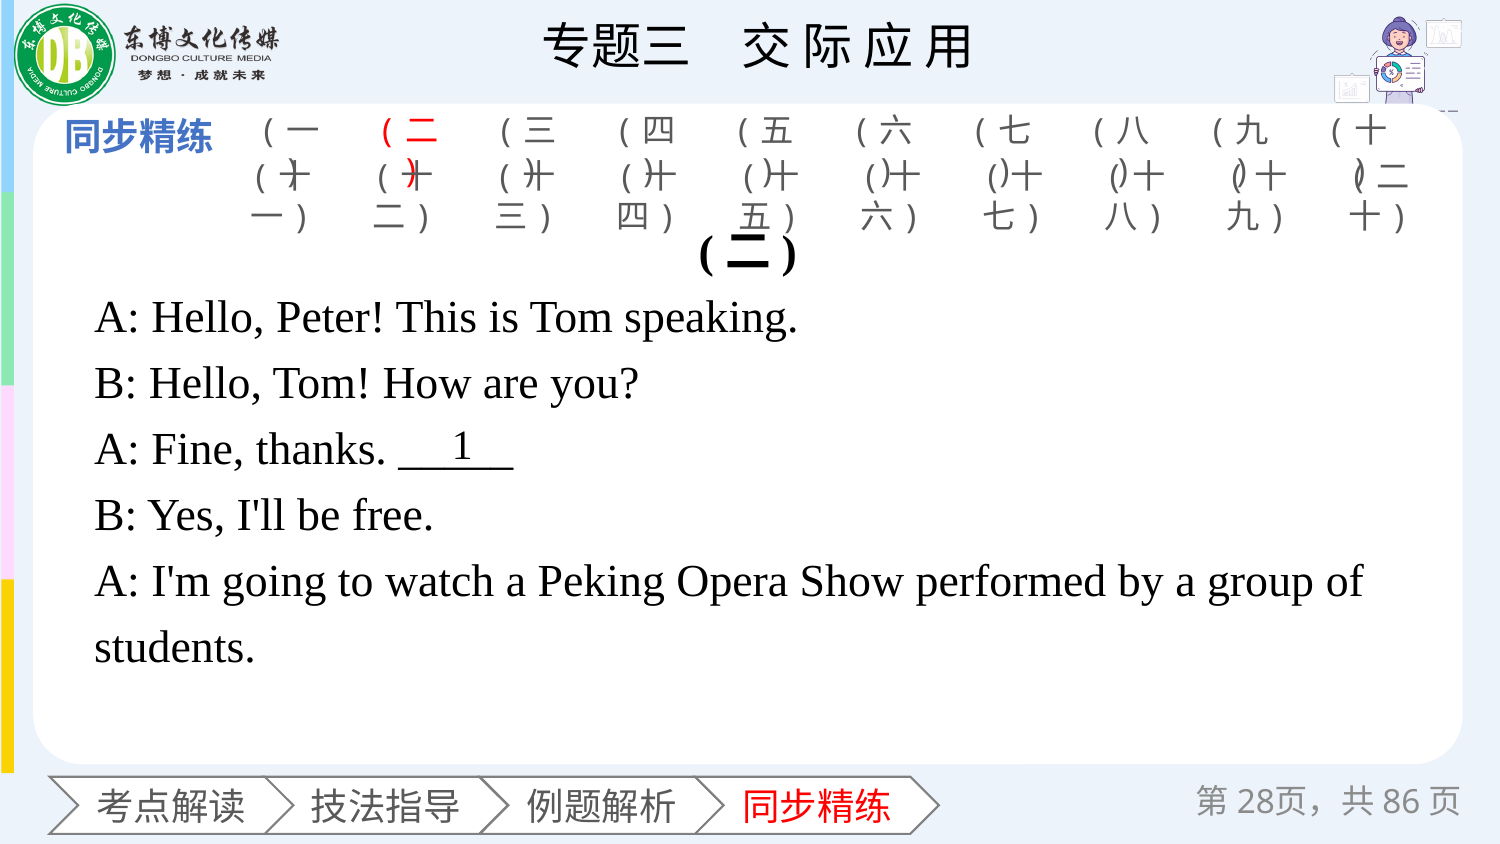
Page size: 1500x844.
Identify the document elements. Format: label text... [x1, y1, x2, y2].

text_box 1 [423, 410, 502, 476]
text_box (十一) [221, 147, 341, 243]
text_box (二) A: Hello, Peter! This is Tom speaking. B: Hello, Tom! How are you? A: Fine, thanks. _____ B: Yes, I'll be free. A: I'm going to watch a Peking Opera Show performed by a group of students. [79, 202, 1417, 680]
text_box (十) [1305, 101, 1417, 197]
text_box (七) [949, 101, 1061, 197]
text_box (十九) [1197, 147, 1317, 243]
text_box (三) [474, 101, 586, 197]
text_box (二十) [1319, 147, 1439, 243]
text_box (十五) [709, 147, 829, 243]
text_box (二) [356, 101, 467, 197]
text_box (一) [237, 101, 349, 197]
text_box (八) [1067, 101, 1179, 197]
text_box (十六) [831, 147, 951, 243]
text_box (十八) [1075, 147, 1195, 243]
picture [1312, 0, 1487, 131]
text_box (九) [1186, 101, 1298, 197]
picture [14, 3, 280, 106]
slide_number 第页，共86页 [1172, 780, 1477, 826]
text_box (十二) [343, 147, 463, 243]
text_box (十四) [587, 147, 707, 243]
text_box (四) [593, 101, 705, 147]
text_box (十七) [953, 147, 1073, 243]
text_box (六) [830, 101, 942, 197]
text_box (十三) [465, 147, 585, 243]
text_box (五) [711, 101, 823, 147]
